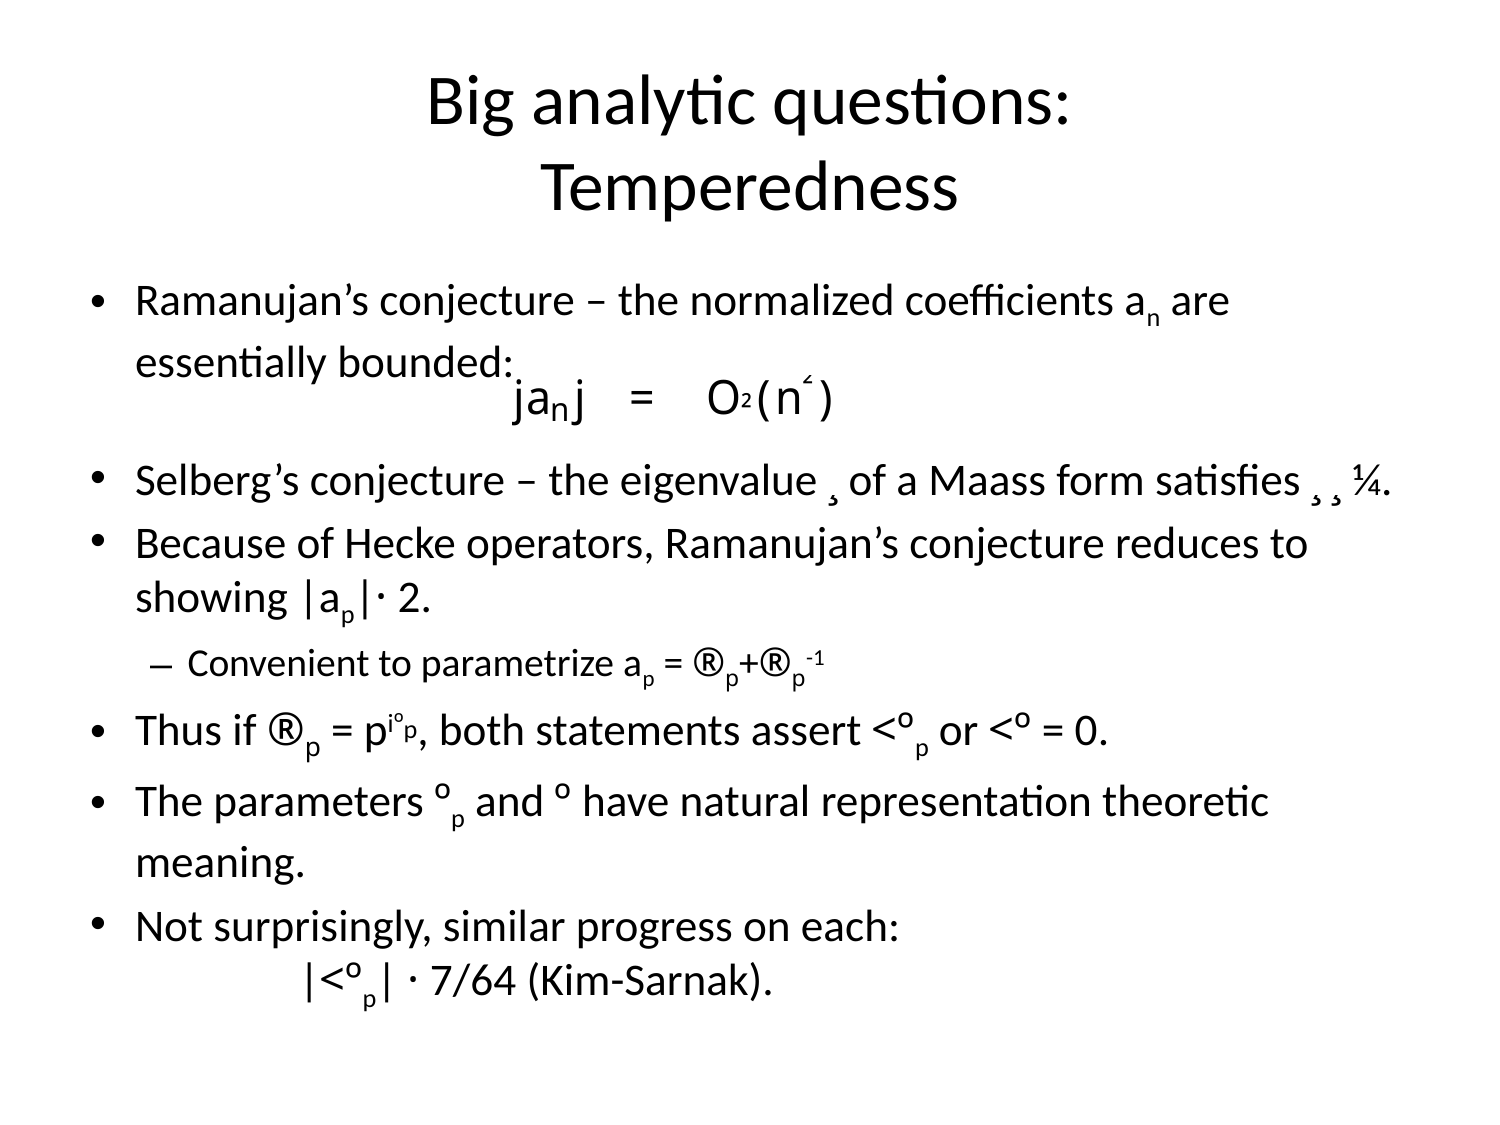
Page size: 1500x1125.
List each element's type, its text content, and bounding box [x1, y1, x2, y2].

list Ramanujan’s conjecture – the normalized coefficients an are essentially bounded: Selberg’s conjecture – the eigenvalue ¸ of a Maass form satisfies ¸ ¸ ¼. Because of Hecke operators, Ramanujan’s conjecture reduces to showing |ap|· 2. Convenient to parametrize ap = ®p+®p-1 Thus if ®p = piºp, both statements assert <ºp or <º = 0. The parameters ºp and º have natural representation theoretic meaning. Not surprisingly, similar progress on each: |<ºp| · 7/64 (Kim-Sarnak). [75, 262, 1425, 1075]
picture [512, 374, 838, 433]
title Big analytic questions: Temperedness [75, 45, 1425, 233]
